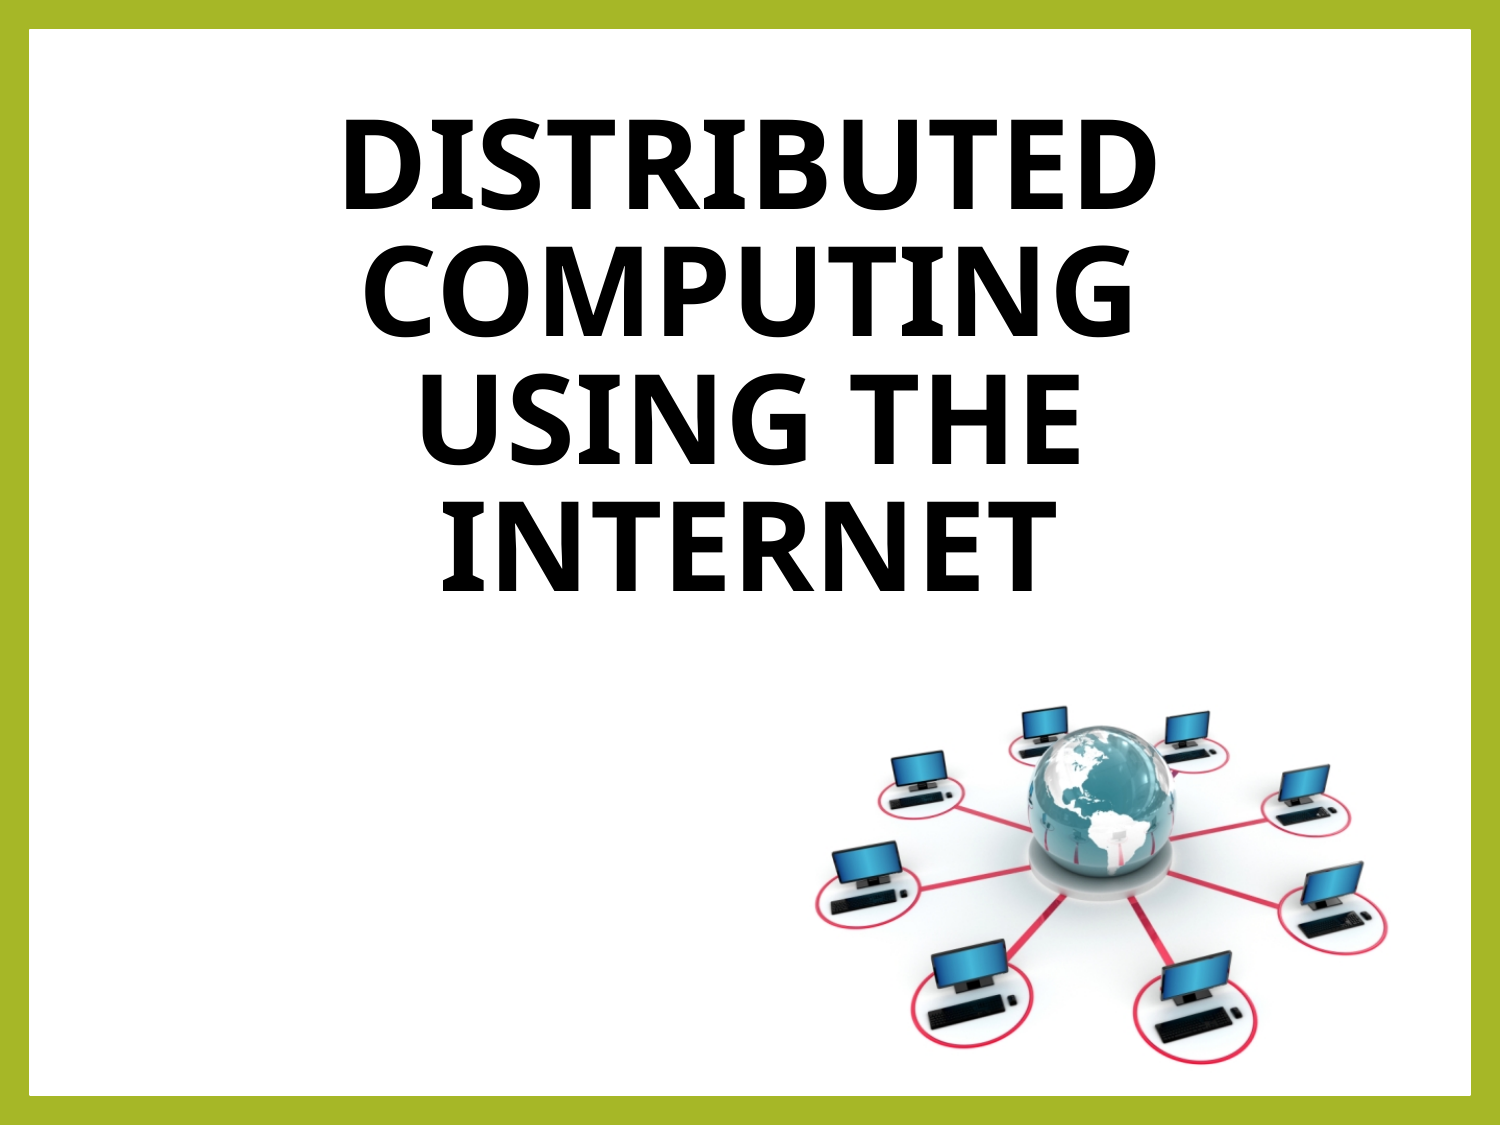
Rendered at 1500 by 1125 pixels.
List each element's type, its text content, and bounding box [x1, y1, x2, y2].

picture [807, 688, 1401, 1088]
title Distributed computing using the internet [136, 144, 1363, 625]
